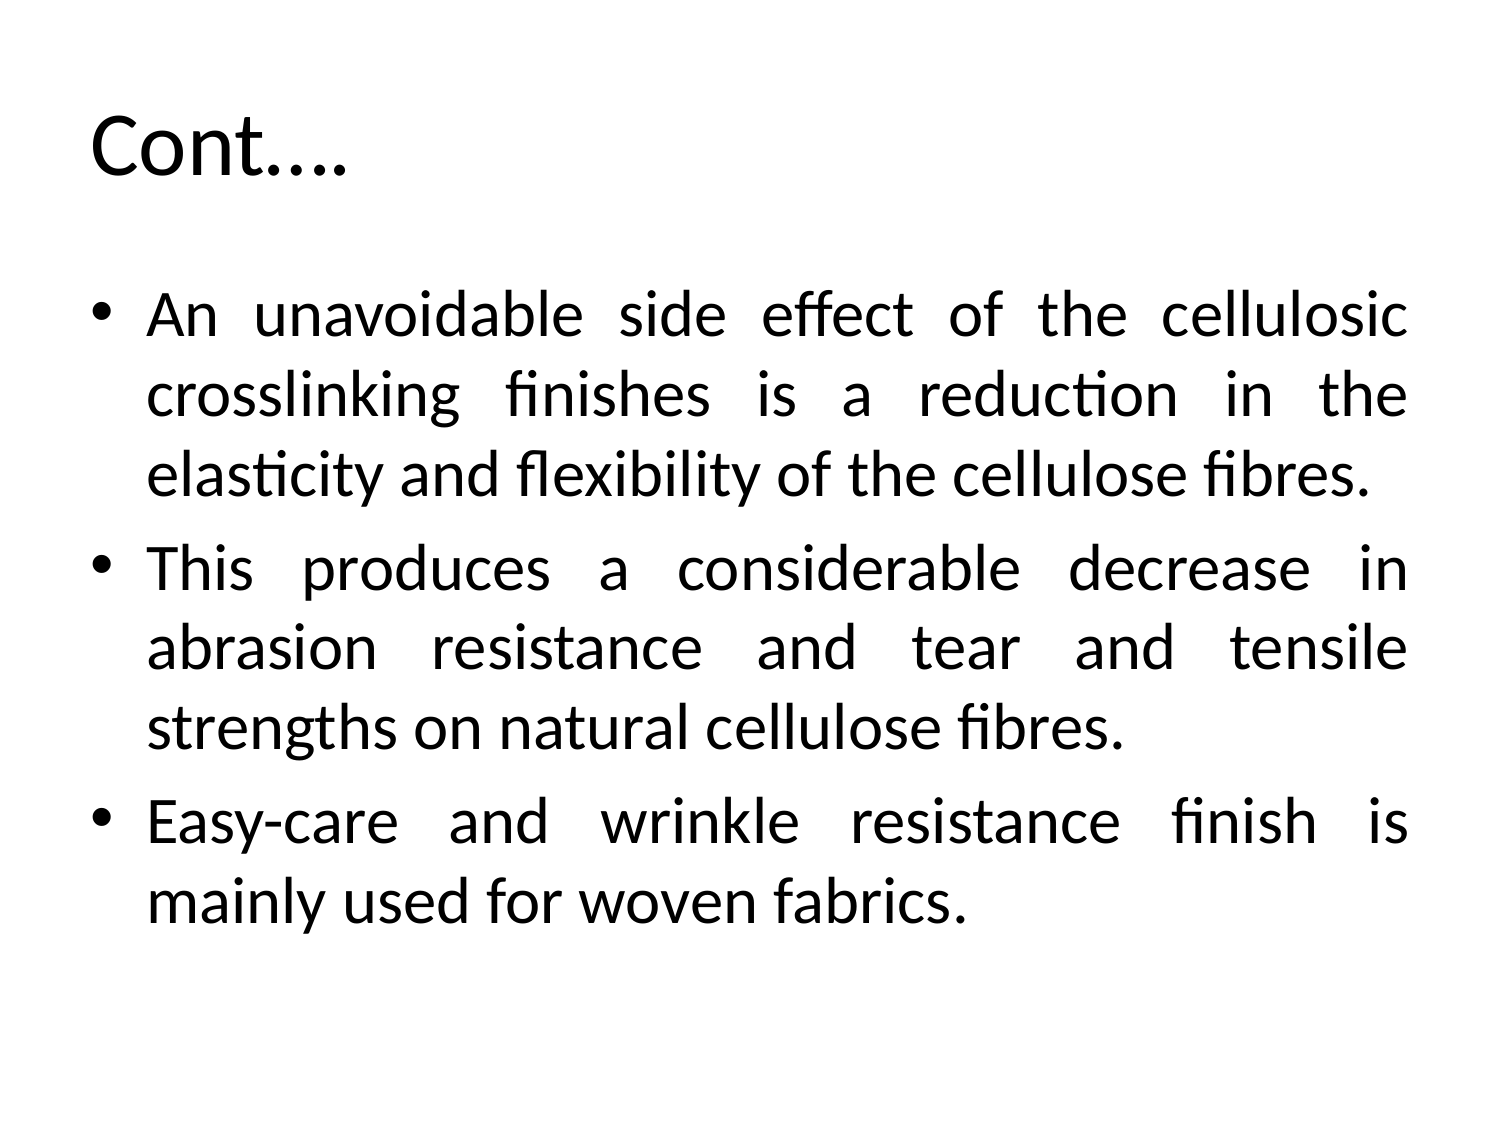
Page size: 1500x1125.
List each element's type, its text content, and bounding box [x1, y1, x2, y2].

list An unavoidable side effect of the cellulosic crosslinking finishes is a reduction in the elasticity and flexibility of the cellulose fibres. This produces a considerable decrease in abrasion resistance and tear and tensile strengths on natural cellulose fibres. Easy-care and wrinkle resistance finish is mainly used for woven fabrics. [75, 262, 1425, 1005]
title Cont…. [75, 45, 1425, 233]
